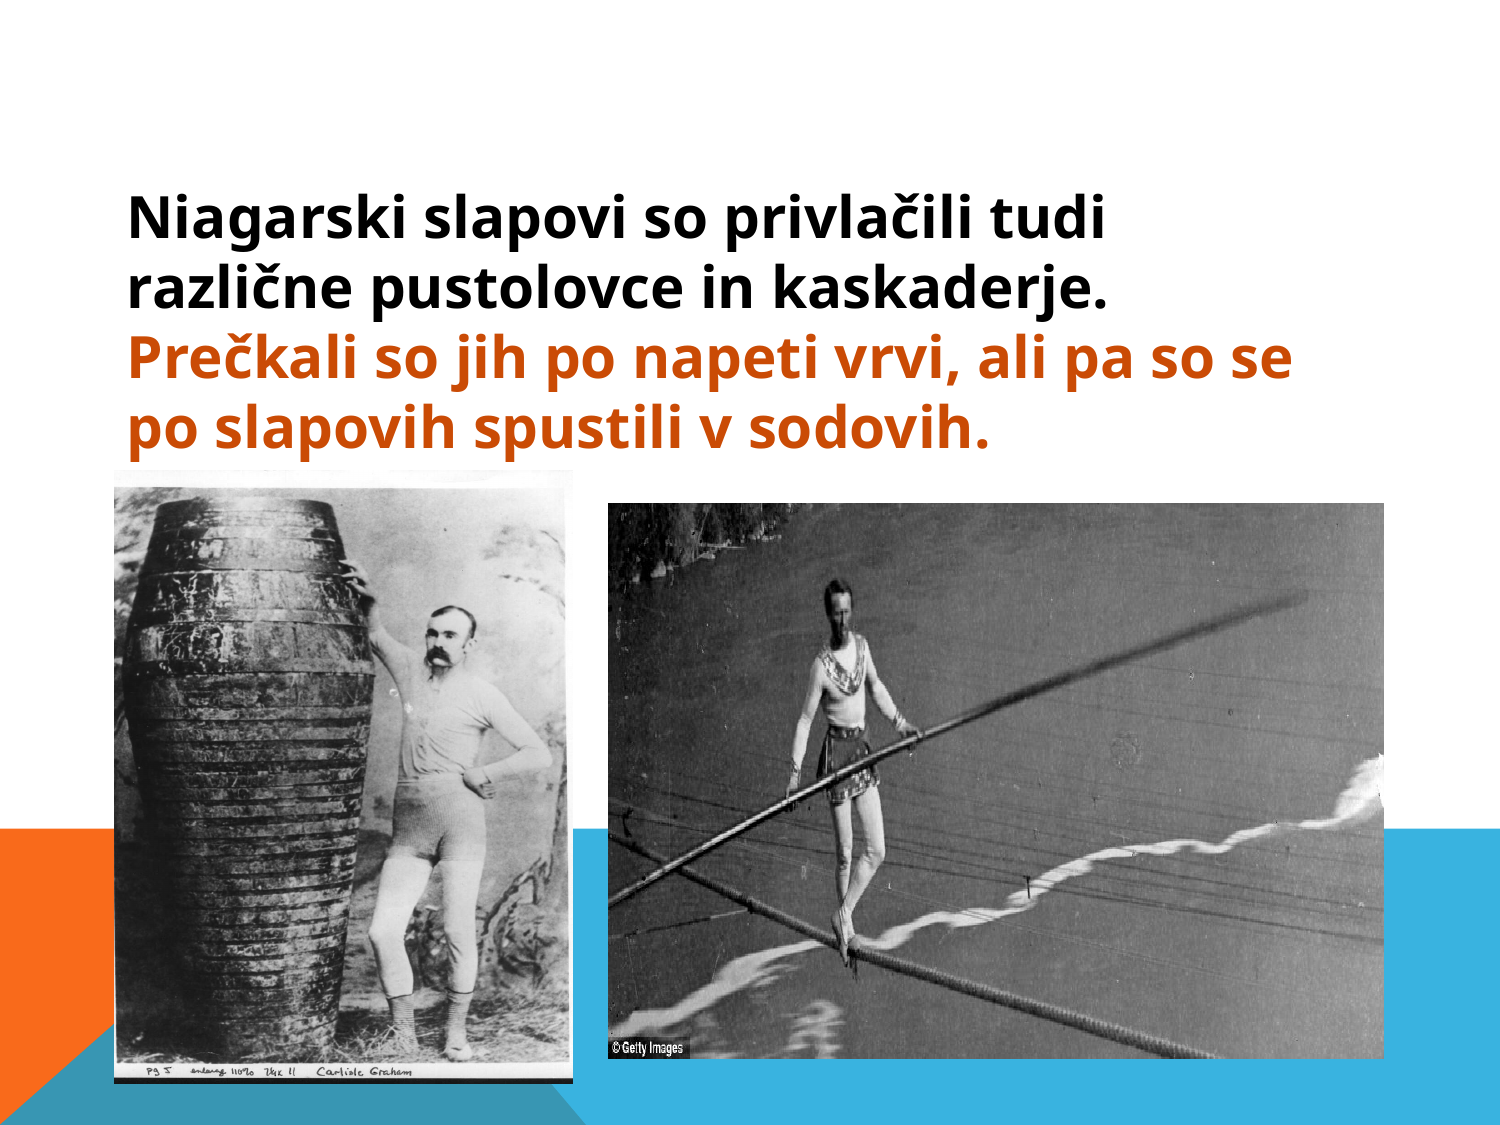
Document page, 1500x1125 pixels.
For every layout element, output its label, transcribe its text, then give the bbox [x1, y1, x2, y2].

picture [114, 470, 574, 1084]
text_box Niagarski slapovi so privlačili tudi različne pustolovce in kaskaderje. Prečkali so jih po napeti vrvi, ali pa so se po slapovih spustili v sodovih. [112, 172, 1329, 468]
picture [608, 503, 1384, 1059]
